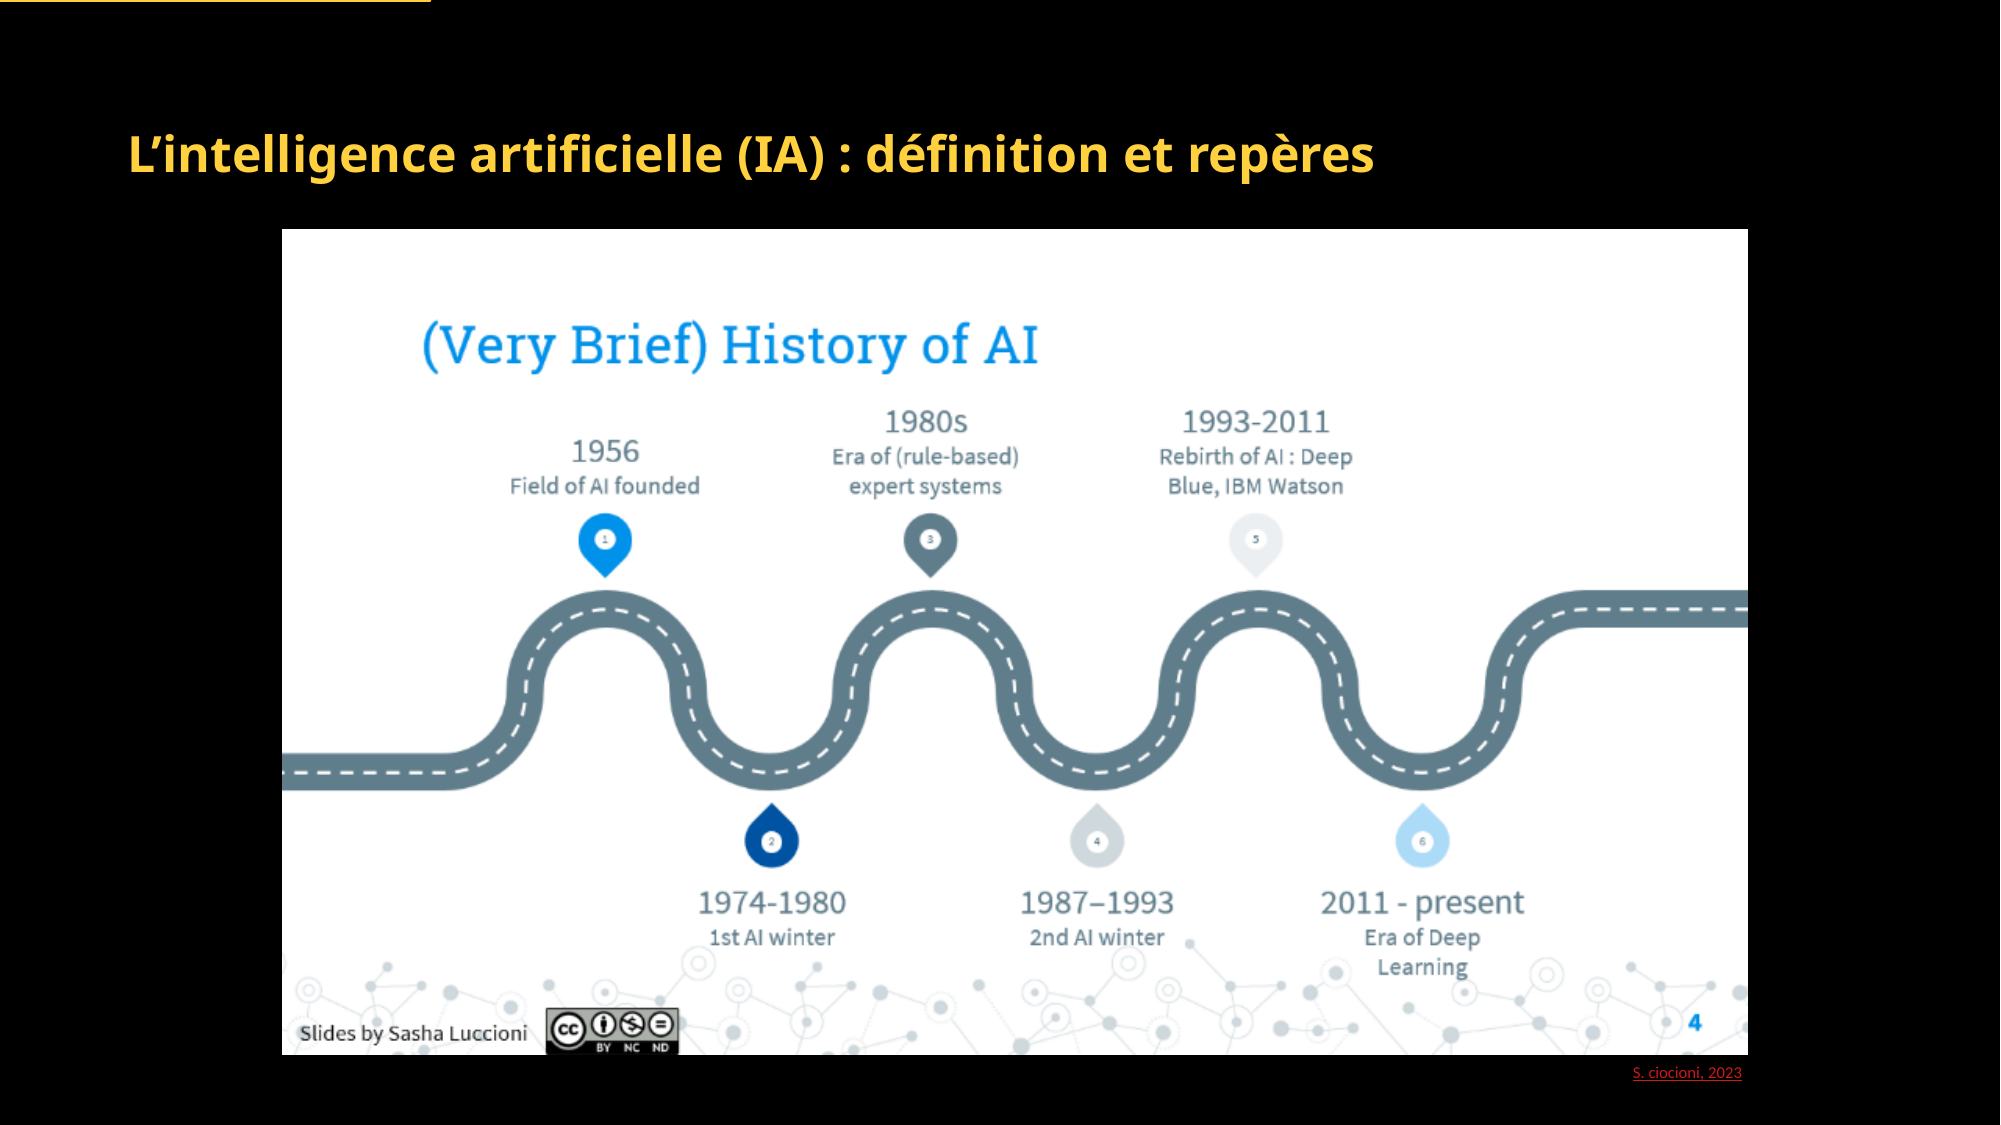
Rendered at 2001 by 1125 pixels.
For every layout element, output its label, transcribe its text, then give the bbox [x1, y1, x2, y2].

picture [281, 229, 1748, 1055]
title L’intelligence artificielle (IA) : définition et repères [112, 99, 1775, 205]
text_box S. ciocioni, 2023 [1618, 1054, 1775, 1089]
